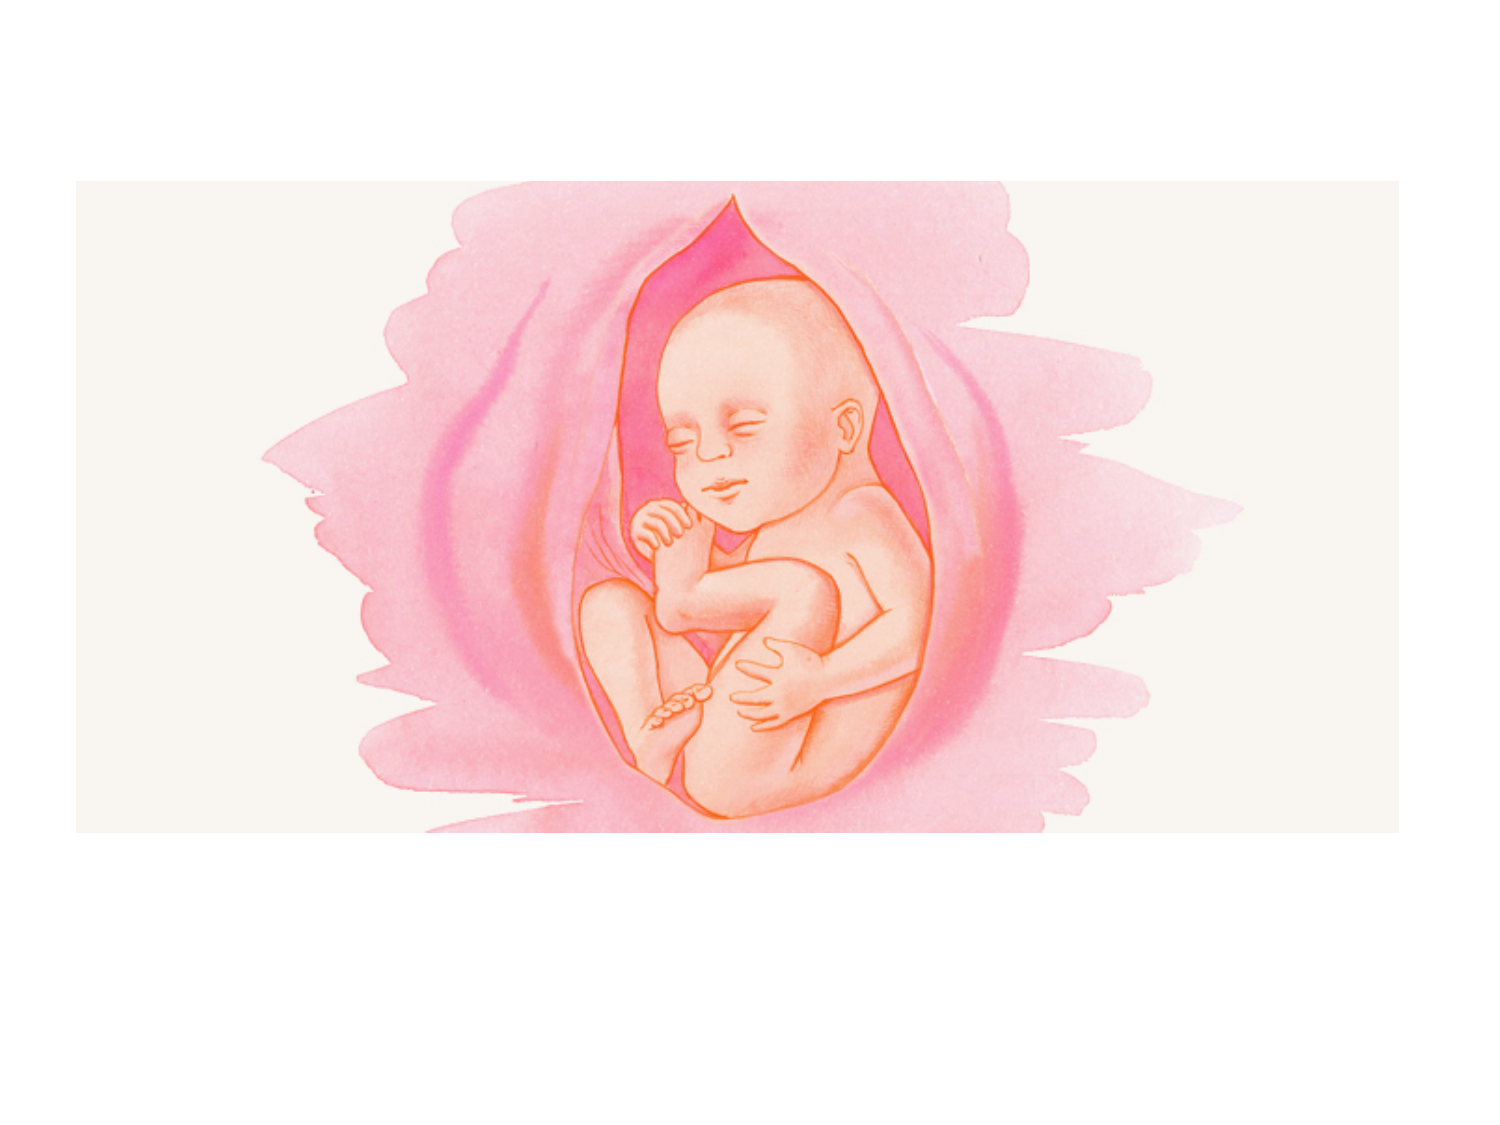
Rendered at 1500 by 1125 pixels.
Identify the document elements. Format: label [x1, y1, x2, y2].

picture [76, 181, 1399, 834]
